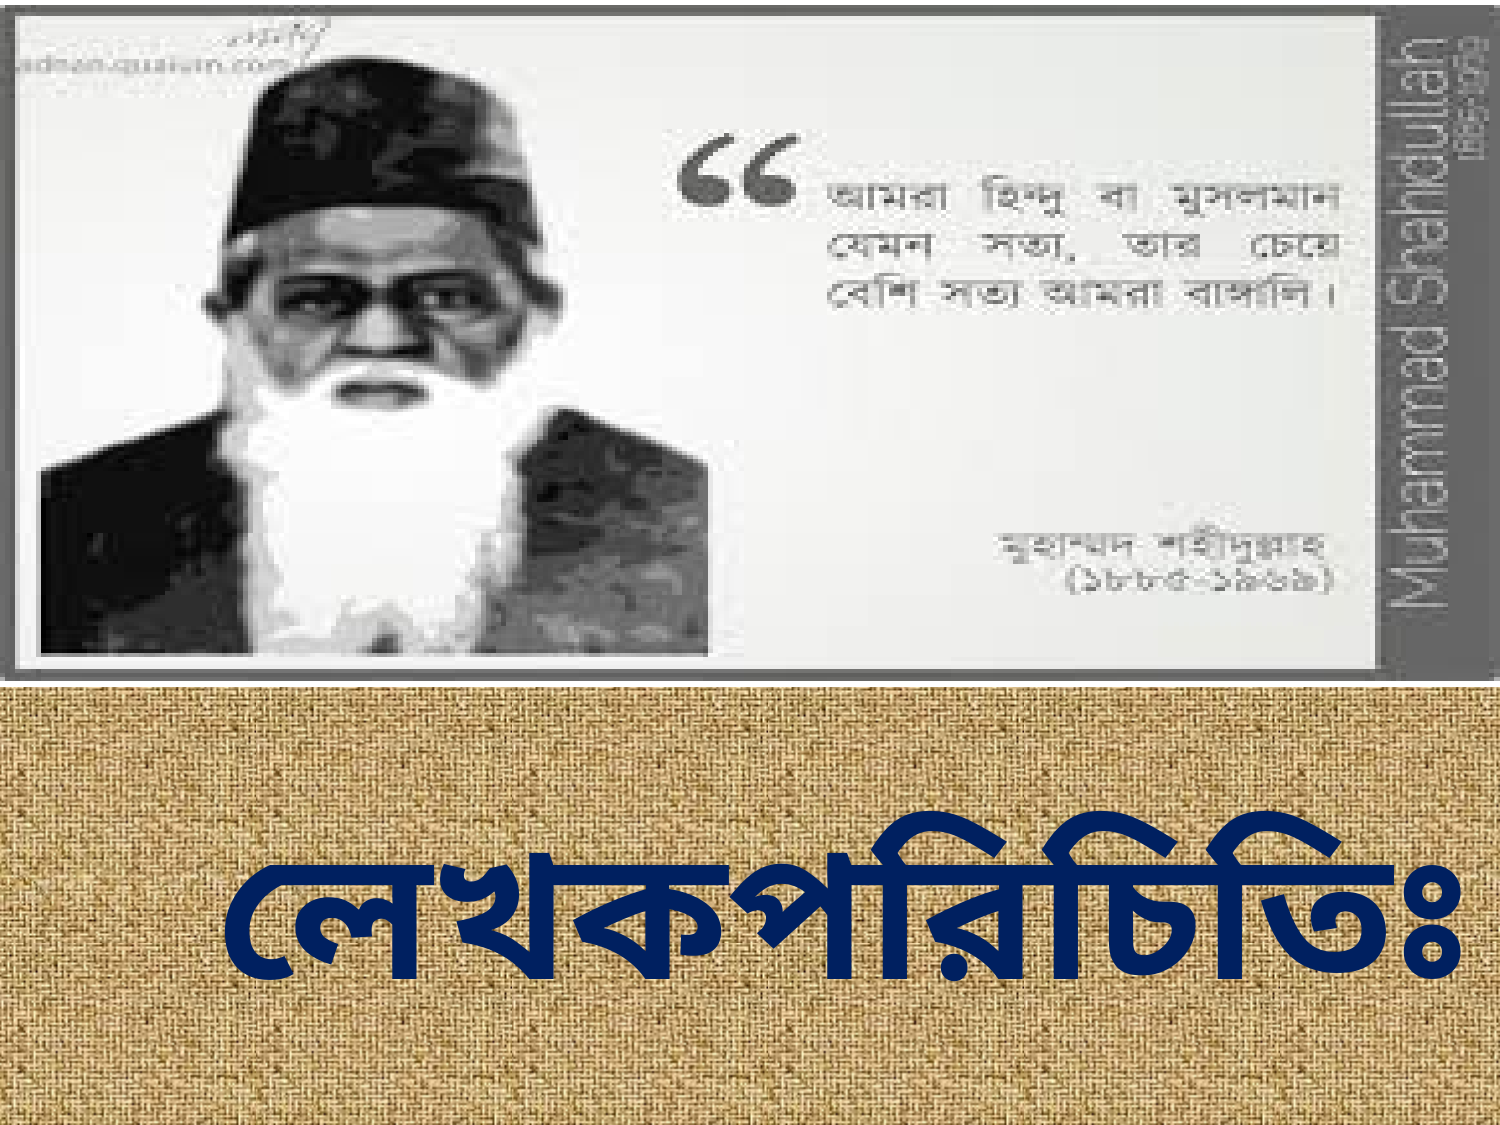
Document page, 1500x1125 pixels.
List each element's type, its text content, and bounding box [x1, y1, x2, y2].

title লেখকপরিচিতিঃ [0, 687, 1500, 1125]
picture [0, 5, 1500, 681]
